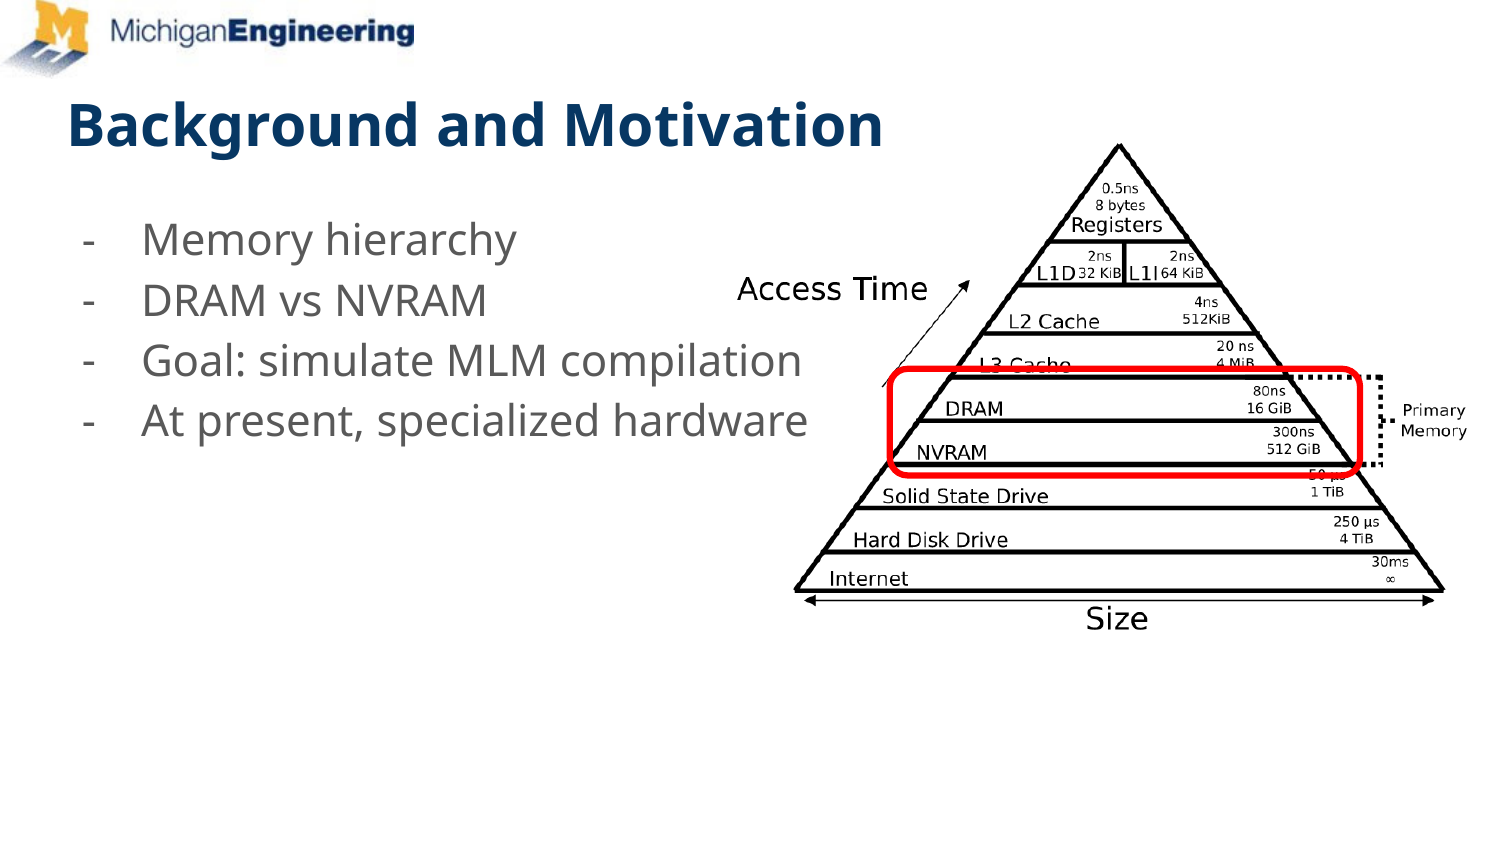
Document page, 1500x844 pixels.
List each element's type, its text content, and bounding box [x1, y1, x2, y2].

title Background and Motivation [51, 72, 1449, 167]
picture [707, 138, 1500, 654]
picture [0, 0, 414, 79]
list Memory hierarchy DRAM vs NVRAM Goal: simulate MLM compilation At present, specialized hardware [51, 189, 1449, 750]
